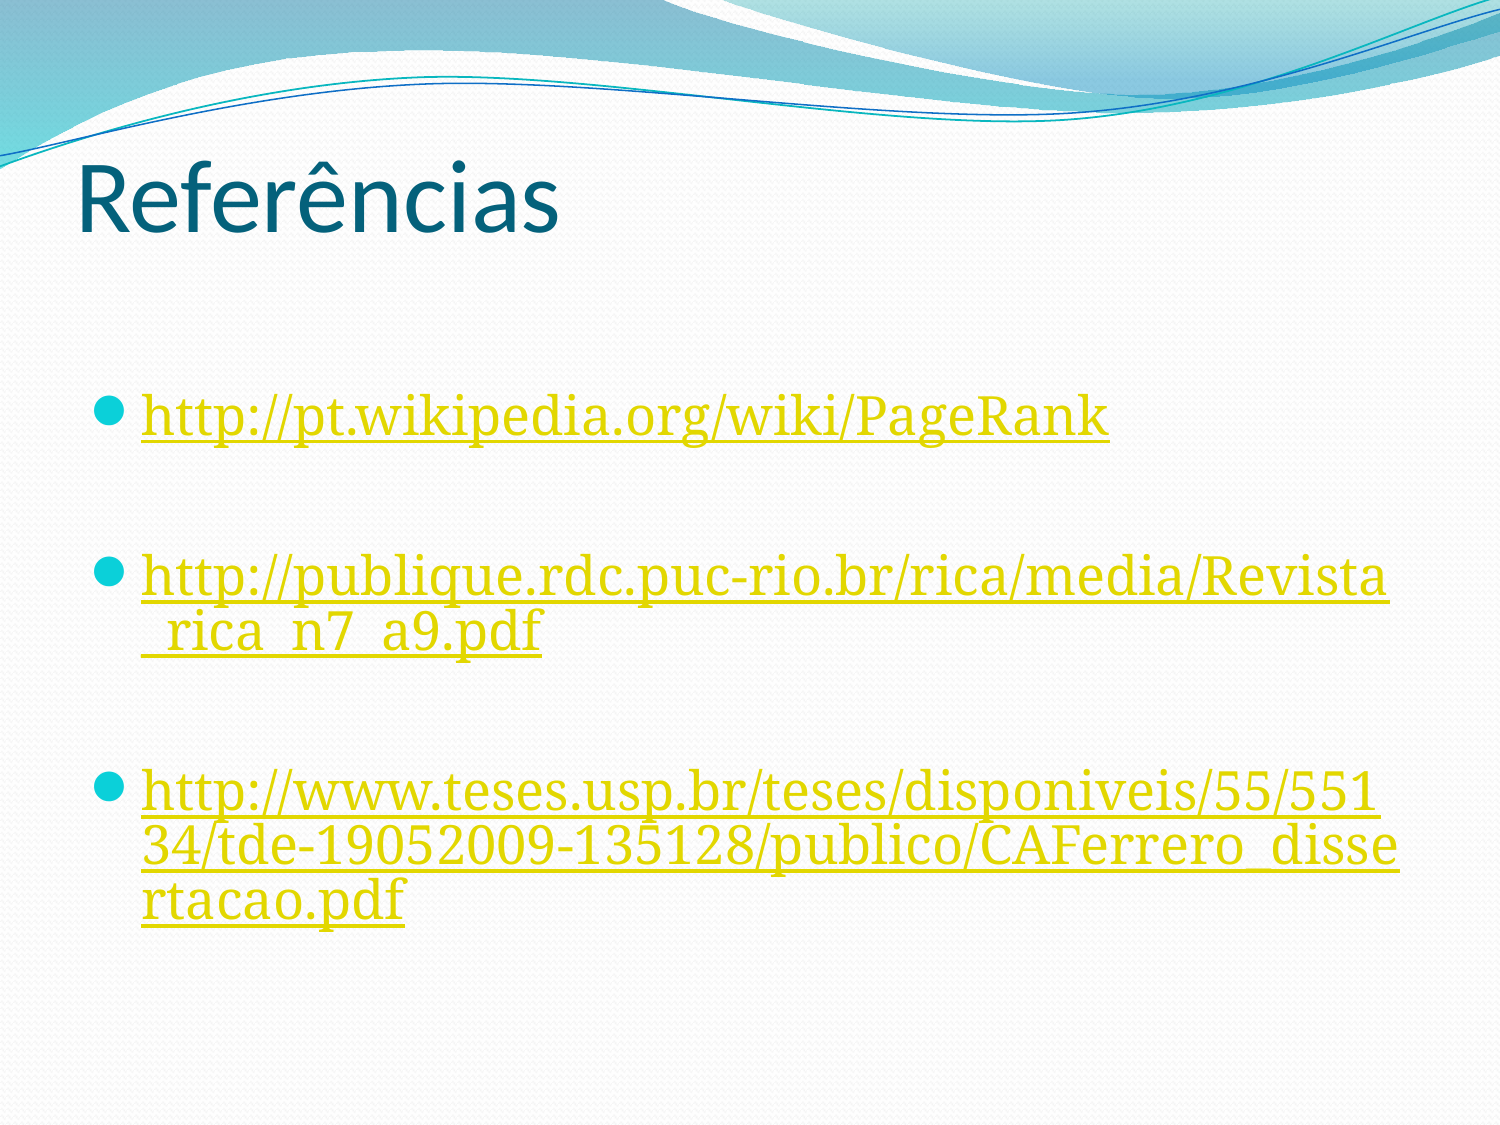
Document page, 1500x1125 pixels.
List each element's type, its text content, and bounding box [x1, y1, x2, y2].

list http://pt.wikipedia.org/wiki/PageRank http://publique.rdc.puc-rio.br/rica/media/Revista_rica_n7_a9.pdf http://www.teses.usp.br/teses/disponiveis/55/55134/tde-19052009-135128/publico/CAFerrero_dissertacao.pdf [75, 373, 1425, 1000]
title Referências [75, 66, 1425, 254]
